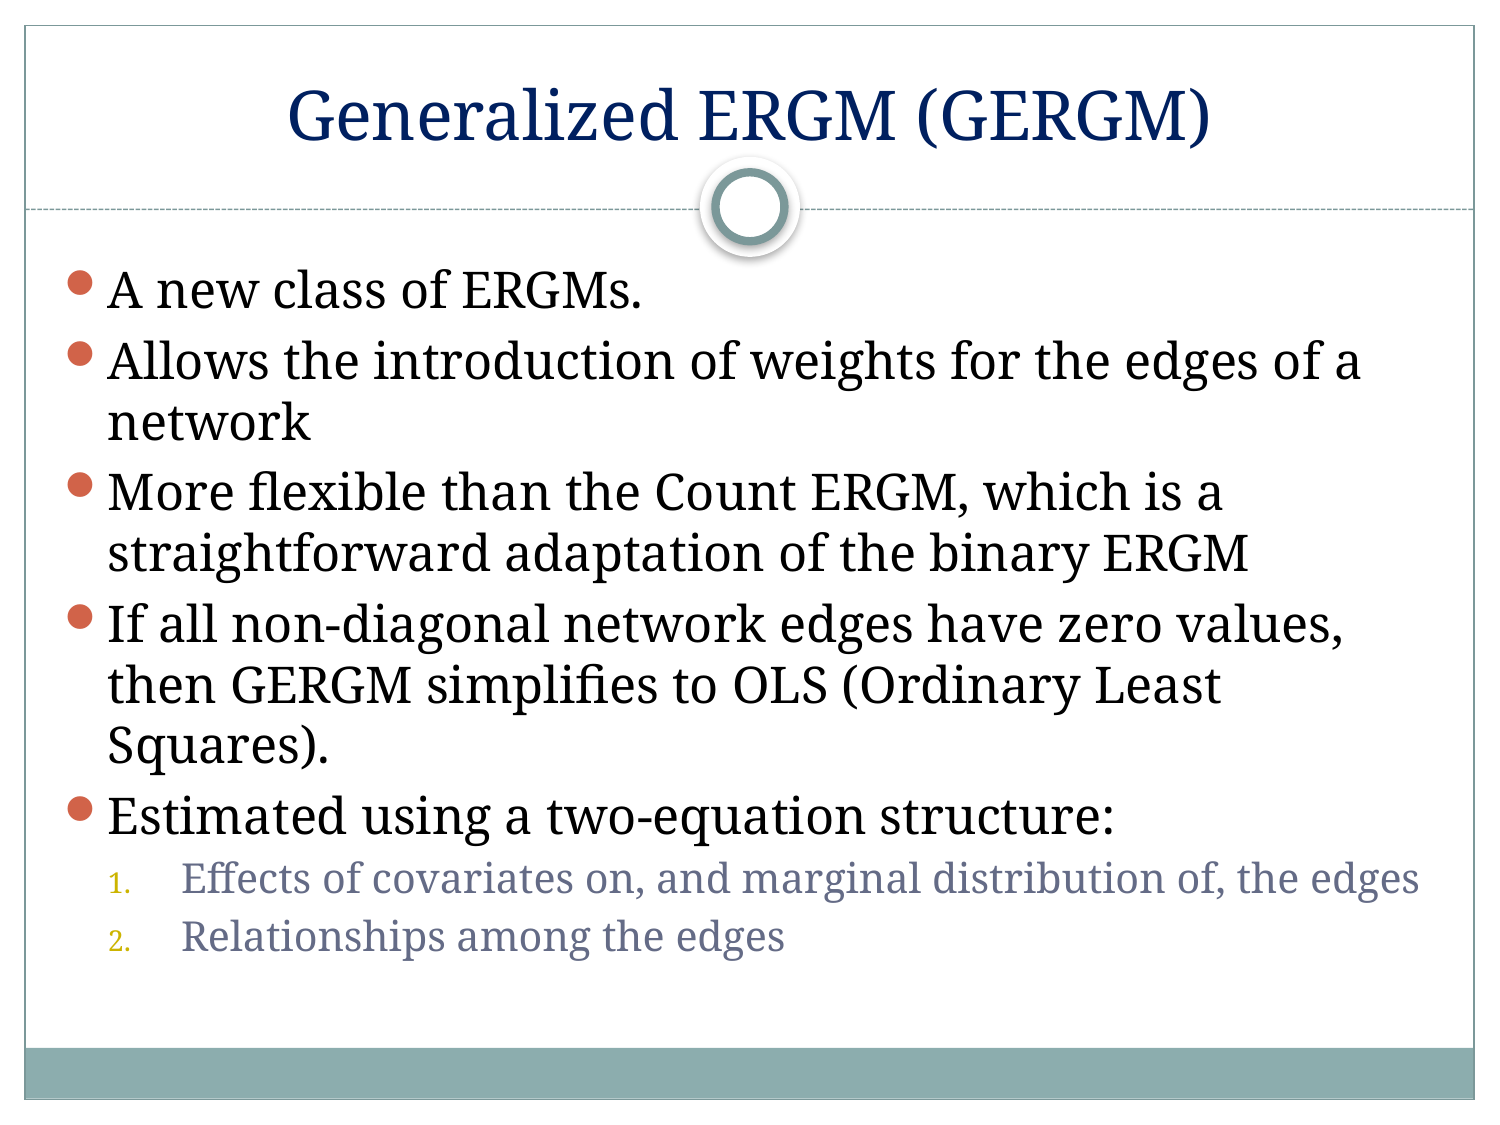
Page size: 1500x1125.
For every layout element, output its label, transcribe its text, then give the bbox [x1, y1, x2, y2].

title Generalized ERGM (GERGM) [49, 37, 1450, 162]
list A new class of ERGMs. Allows the introduction of weights for the edges of a network More flexible than the Count ERGM, which is a straightforward adaptation of the binary ERGM If all non-diagonal network edges have zero values, then GERGM simplifies to OLS (Ordinary Least Squares). Estimated using a two-equation structure: Effects of covariates on, and marginal distribution of, the edges Relationships among the edges [49, 250, 1445, 1001]
